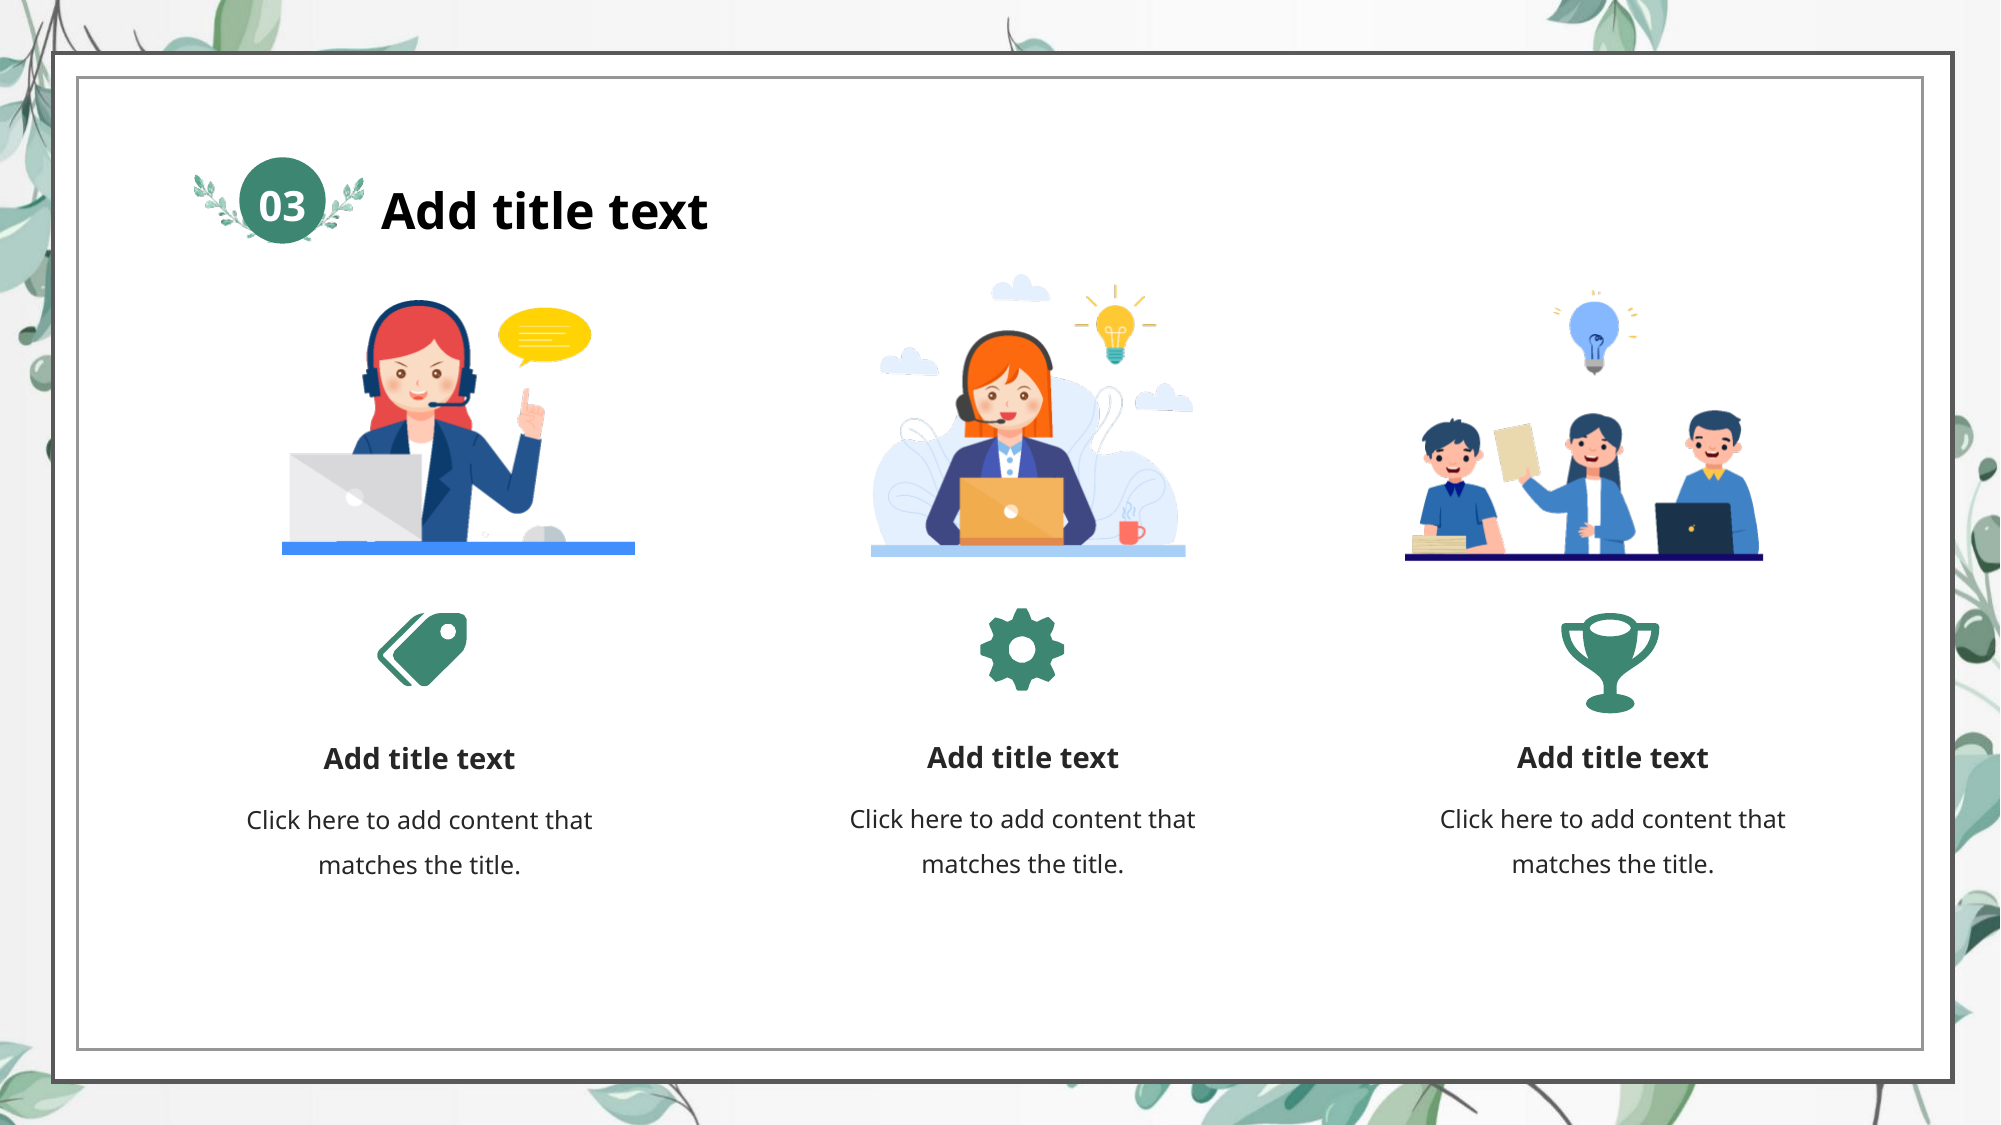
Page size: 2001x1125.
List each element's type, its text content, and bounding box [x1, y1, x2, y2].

text_box Click here to add content that matches the title. [220, 789, 620, 880]
text_box Add title text [1473, 739, 1754, 775]
text_box [980, 608, 1065, 691]
text_box Add title text [883, 739, 1163, 775]
text_box Click here to add content that matches the title. [1413, 788, 1813, 879]
text_box [377, 613, 425, 687]
text_box Click here to add content that matches the title. [823, 788, 1223, 879]
text_box Add title text [280, 740, 560, 776]
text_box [191, 157, 800, 249]
text_box [1563, 642, 1657, 714]
text_box [392, 613, 467, 687]
picture [0, 0, 2000, 1125]
